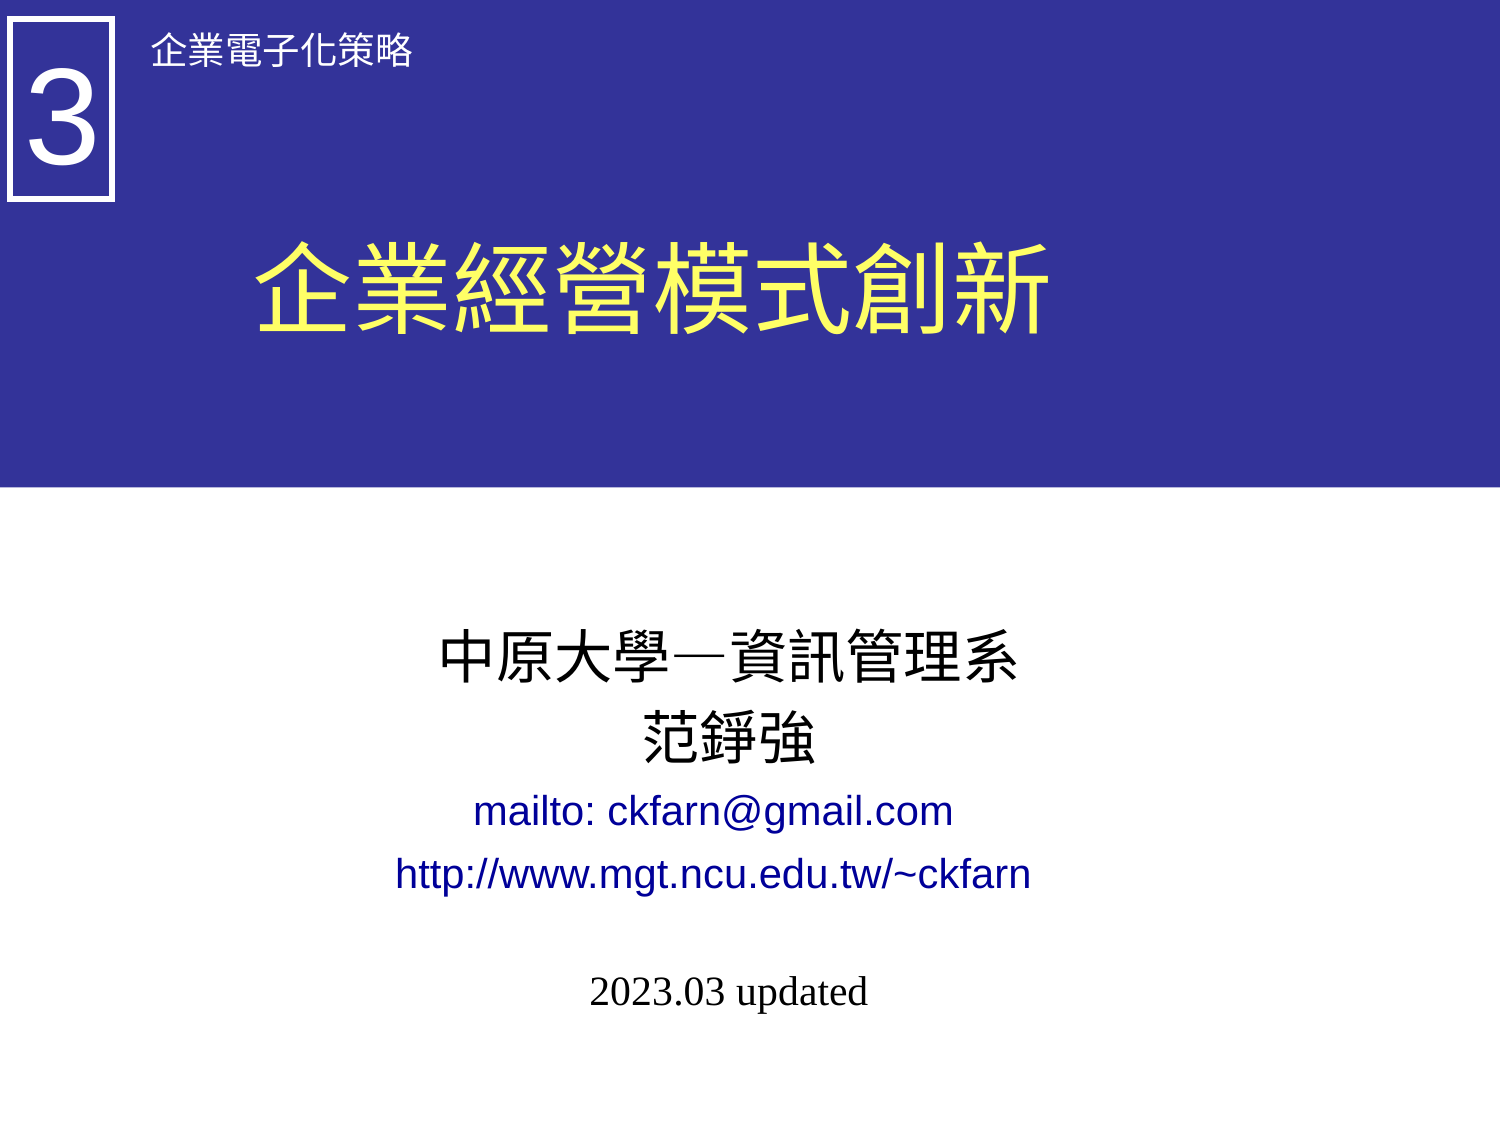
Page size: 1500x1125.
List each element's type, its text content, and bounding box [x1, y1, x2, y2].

text_box 3 [9, 19, 113, 199]
text_box 中原大學—資訊管理系 范錚強 mailto: ckfarn@gmail.com http://www.mgt.ncu.edu.tw/~ckfarn 2023.03 updated [88, 530, 1339, 1106]
title 企業經營模式創新 [237, 174, 1425, 363]
text_box 企業電子化策略 [135, 19, 663, 79]
text_box [0, 0, 1500, 488]
